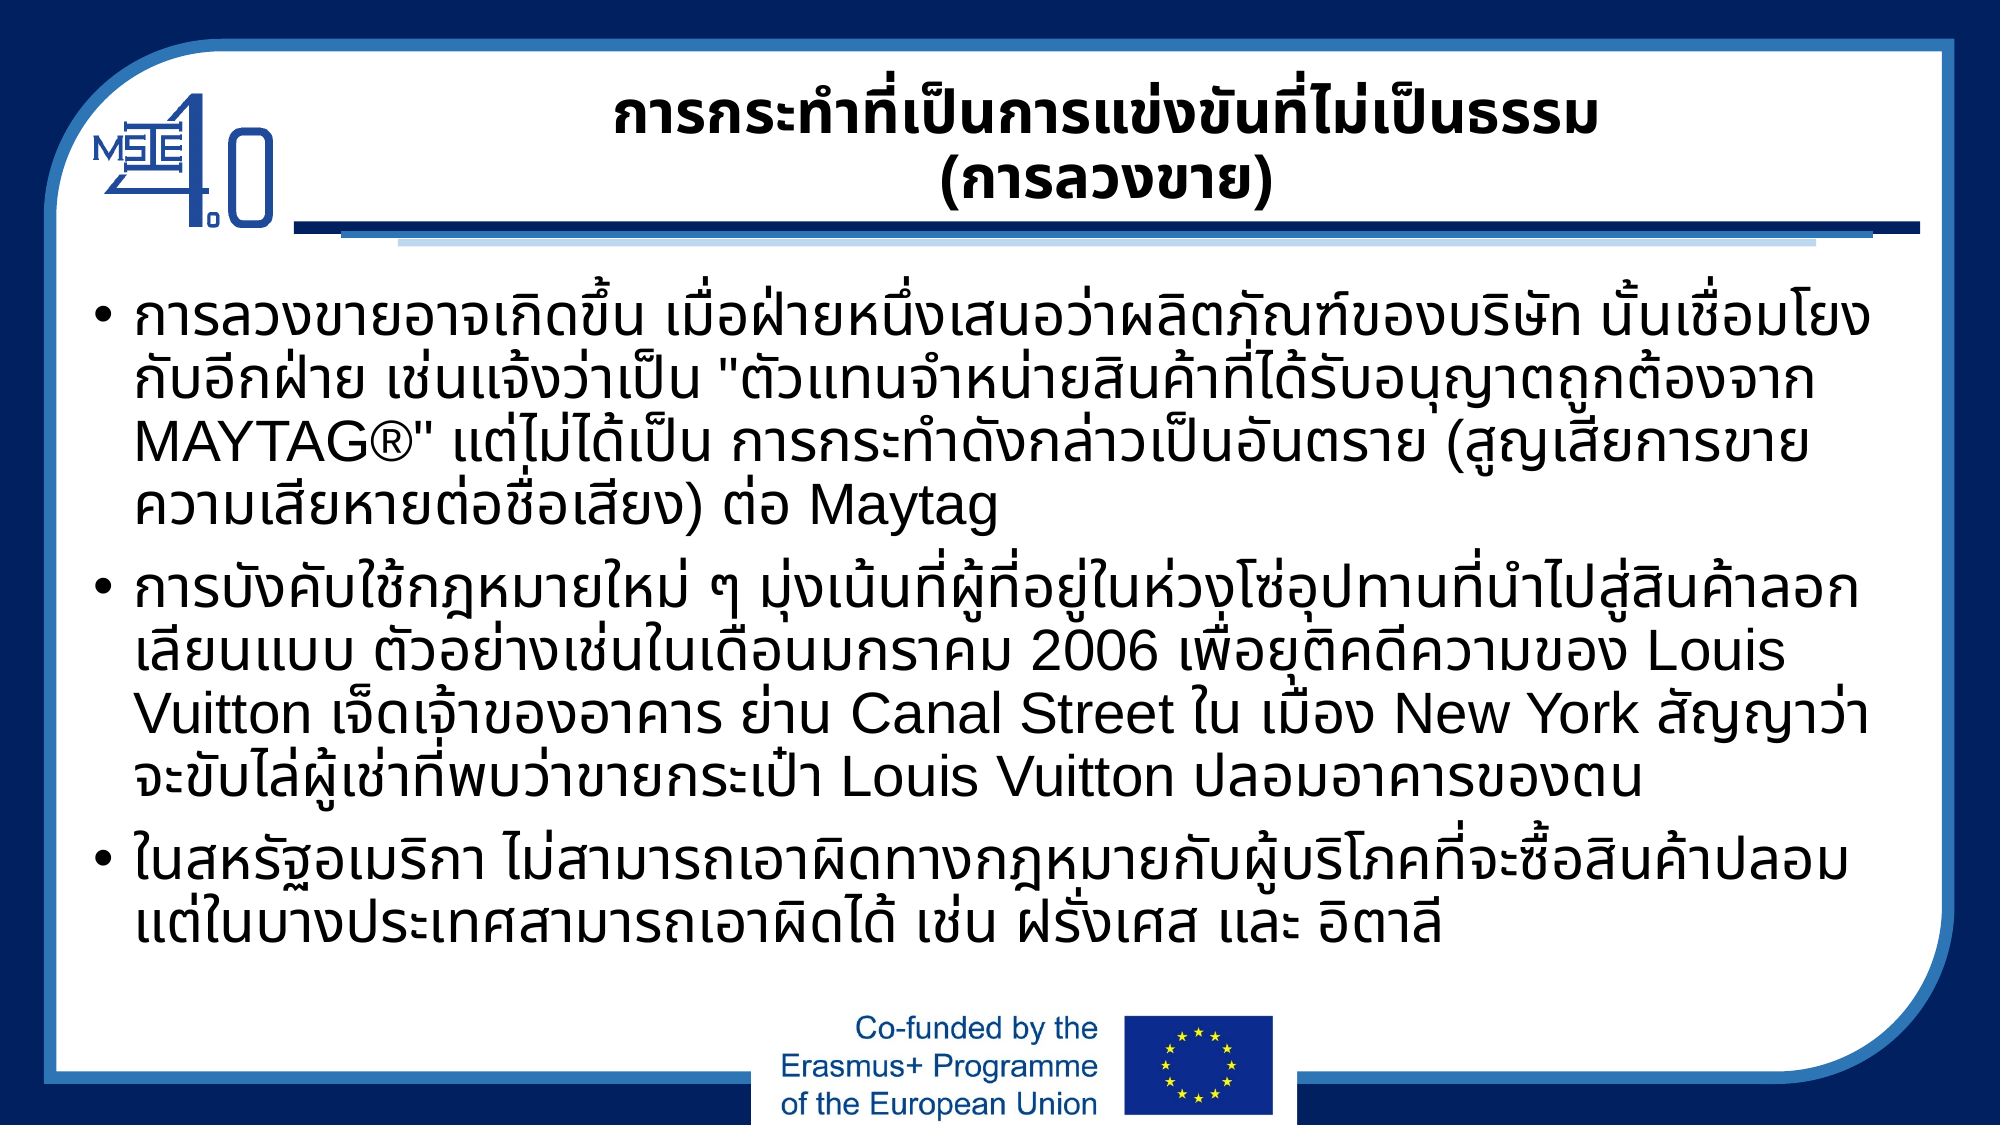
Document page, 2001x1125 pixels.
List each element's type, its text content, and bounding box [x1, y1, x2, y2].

title การกระทำที่เป็นการแข่งขันที่ไม่เป็นธรรม (การลวงขาย) [294, 73, 1921, 220]
picture [751, 1003, 1298, 1125]
list การลวงขายอาจเกิดขึ้น เมื่อฝ่ายหนึ่งเสนอว่าผลิตภัณฑ์ของบริษัท นั้นเชื่อมโยงกับอีกฝ่าย เช่นแจ้งว่าเป็น "ตัวแทนจำหน่ายสินค้าที่ได้รับอนุญาตถูกต้องจาก MAYTAG®" แต่ไม่ได้เป็น การกระทำดังกล่าวเป็นอันตราย (สูญเสียการขาย ความเสียหายต่อชื่อเสียง) ต่อ Maytag การบังคับใช้กฎหมายใหม่ ๆ มุ่งเน้นที่ผู้ที่อยู่ในห่วงโซ่อุปทานที่นำไปสู่สินค้าลอกเลียนแบบ ตัวอย่างเช่นในเดือนมกราคม 2006 เพื่อยุติคดีความของ Louis Vuitton เจ็ดเจ้าของอาคาร ย่าน Canal Street ใน เมือง New York สัญญาว่าจะขับไล่ผู้เช่าที่พบว่าขายกระเป๋า Louis Vuitton ปลอมอาคารของตน ในสหรัฐอเมริกา ไม่สามารถเอาผิดทางกฎหมายกับผู้บริโภคที่จะซื้อสินค้าปลอม แต่ในบางประเทศสามารถเอาผิดได้ เช่น ฝรั่งเศส และ อิตาลี [78, 277, 1921, 984]
